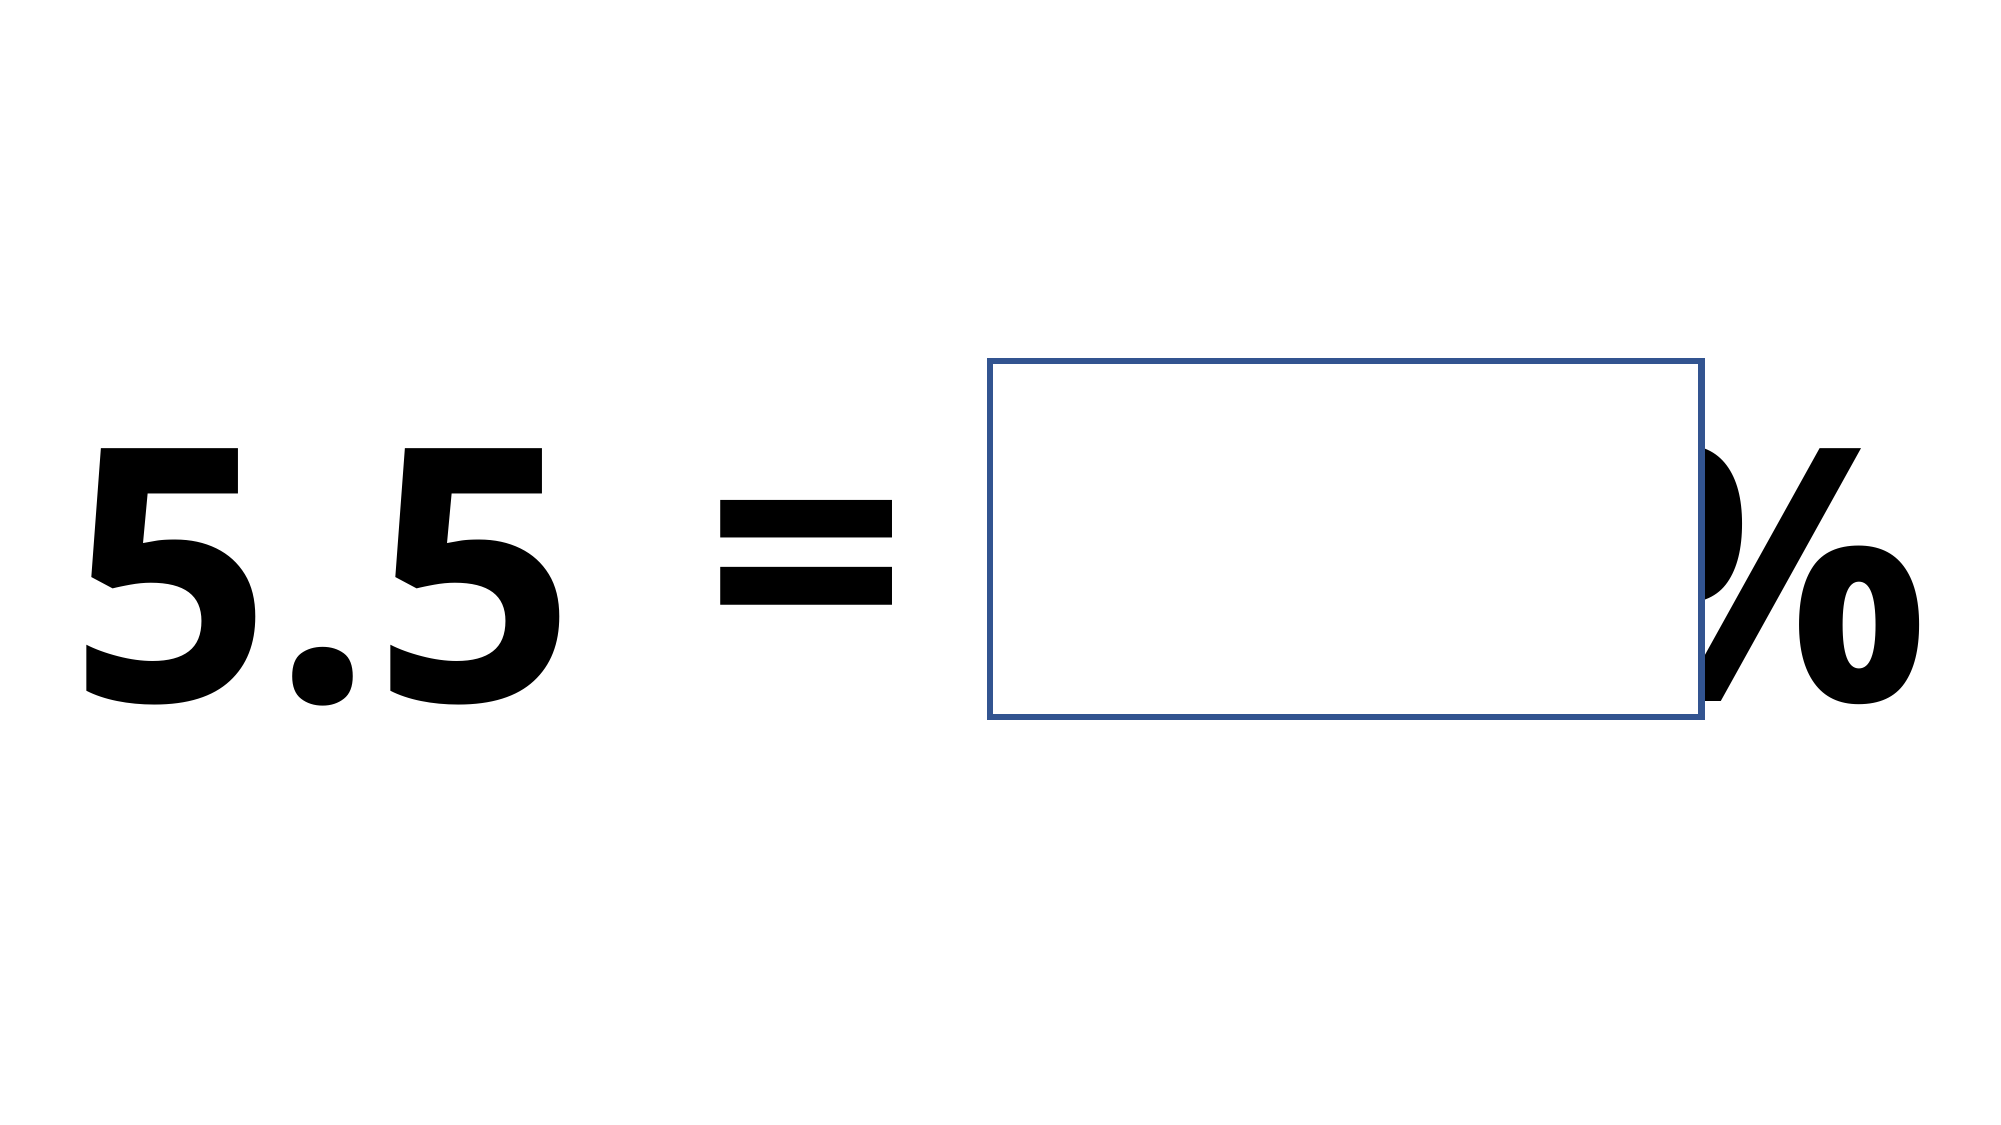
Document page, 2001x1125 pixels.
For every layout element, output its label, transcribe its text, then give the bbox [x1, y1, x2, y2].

text_box = [689, 315, 923, 756]
text_box 5.5 [54, 340, 592, 780]
text_box 550 % [966, 340, 1946, 780]
text_box [989, 360, 1702, 718]
